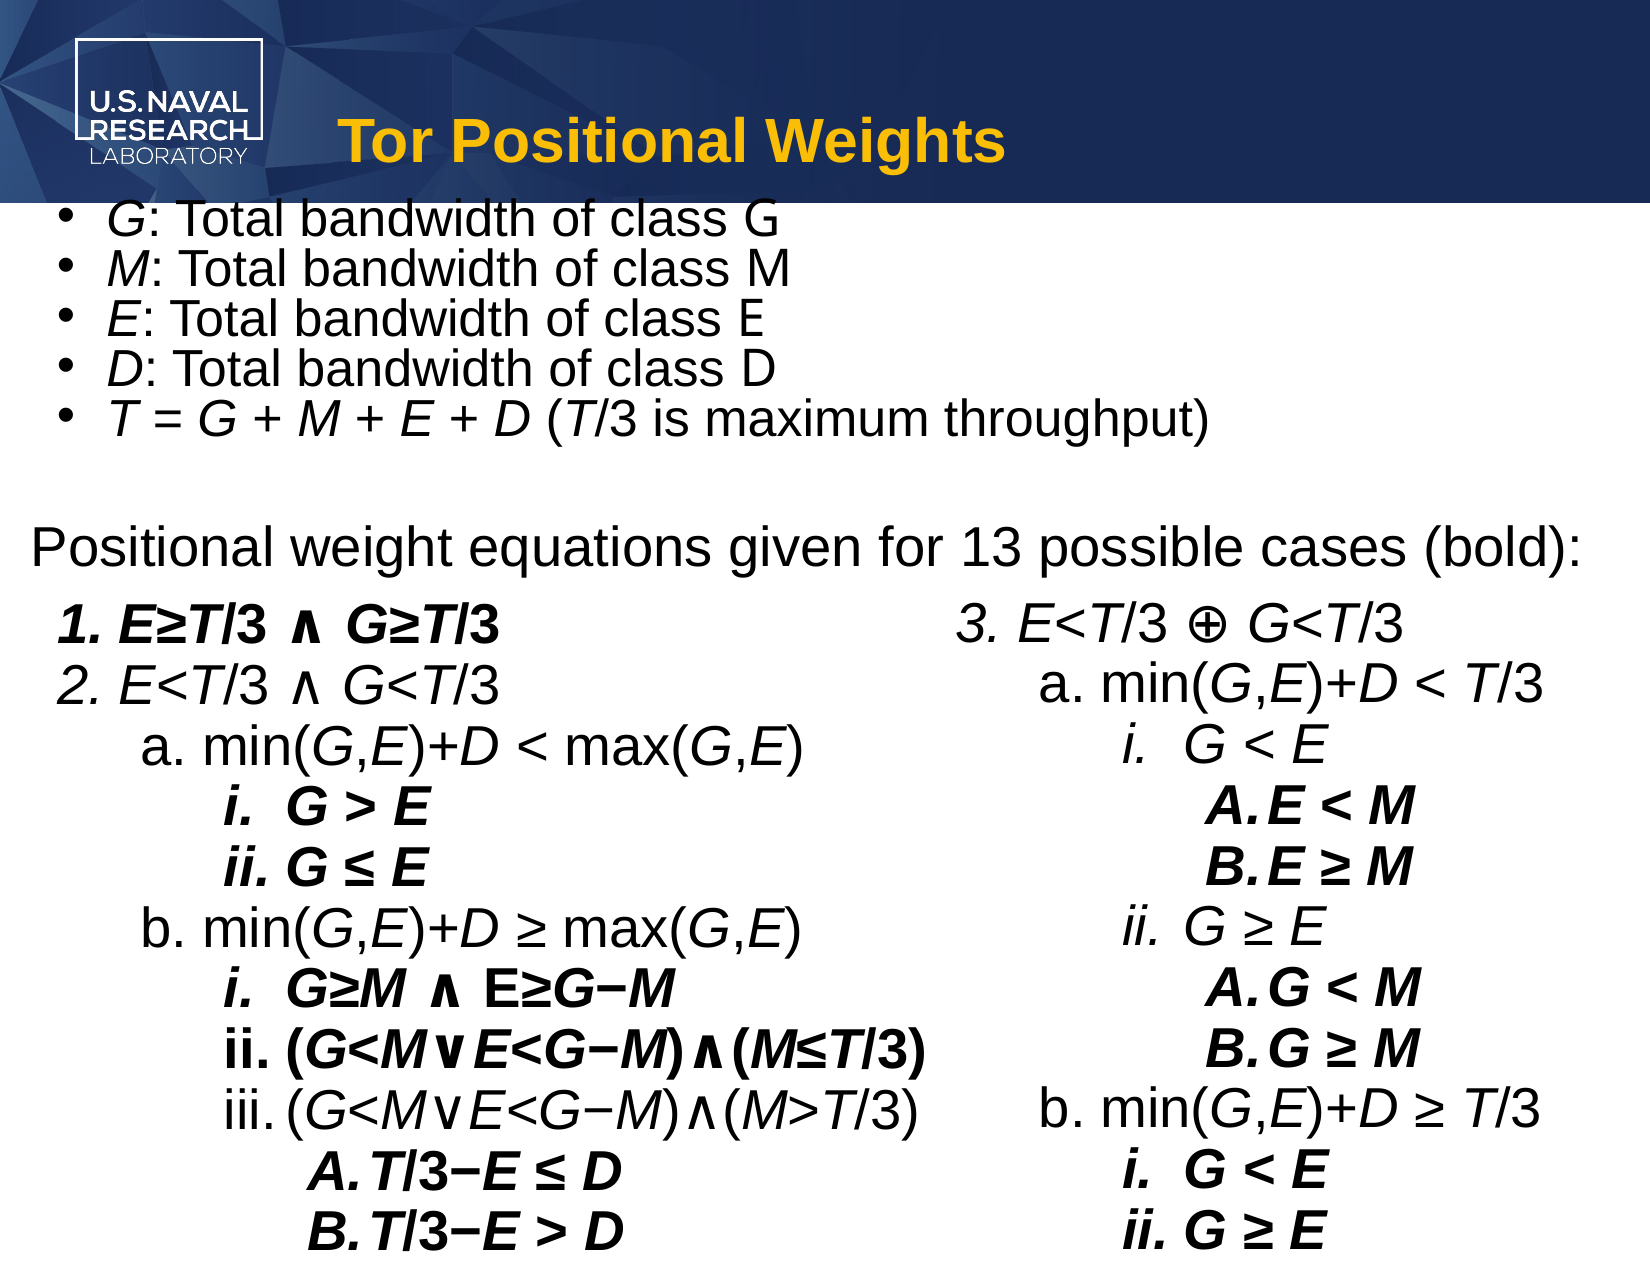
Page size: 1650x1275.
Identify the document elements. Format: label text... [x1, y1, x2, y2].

title Tor Positional Weights [336, 104, 1538, 181]
text_box Positional weight equations given for 13 possible cases (bold): [23, 515, 1591, 585]
picture [0, 0, 1650, 203]
text_box G: Total bandwidth of class G M: Total bandwidth of class M E: Total bandwidth of class E D: Total bandwidth of class D T = G + M + E + D (T/3 is maximum throughput) [56, 196, 1593, 447]
text_box E≥T/3 ∧ G≥T/3 E<T/3 ∧ G<T/3 min(G,E)+D < max(G,E) G > E G ≤ E min(G,E)+D ≥ max(G,E) G≥M ∧ E≥G−M (G<M∨E<G−M)∧(M≤T/3) (G<M∨E<G−M)∧(M>T/3) T/3−E ≤ D T/3−E > D [49, 587, 936, 1271]
text_box E<T/3 ⊕ G<T/3 min(G,E)+D < T/3 G < E E < M E ≥ M G ≥ E G < M G ≥ M min(G,E)+D ≥ T/3 G < E G ≥ E [948, 586, 1552, 1269]
